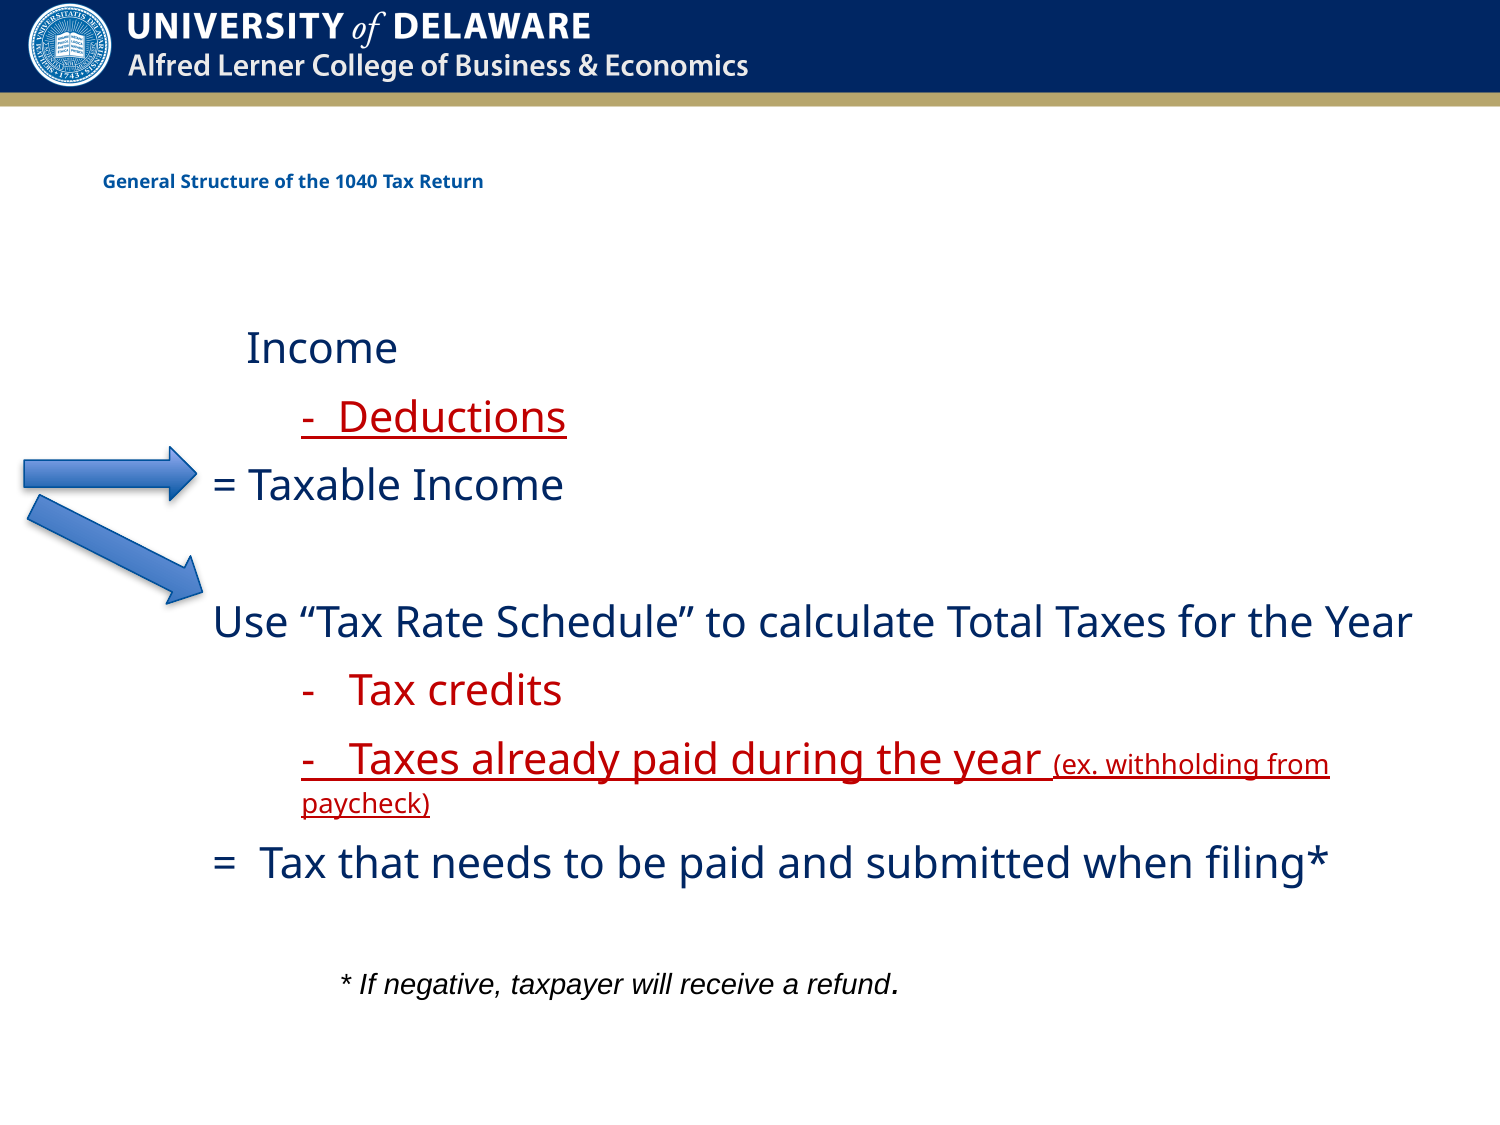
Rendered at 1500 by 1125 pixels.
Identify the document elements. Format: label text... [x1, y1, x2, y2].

list Income - Deductions = Taxable Income Use “Tax Rate Schedule” to calculate Total Taxes for the Year - Tax credits - Taxes already paid during the year (ex. withholding from paycheck) = Tax that needs to be paid and submitted when filing* [64, 308, 1440, 921]
title General Structure of the 1040 Tax Return [87, 137, 1500, 225]
text_box * If negative, taxpayer will receive a refund. [324, 949, 1225, 1010]
text_box [23, 446, 198, 502]
text_box [26, 494, 204, 605]
picture [0, 0, 1500, 1125]
